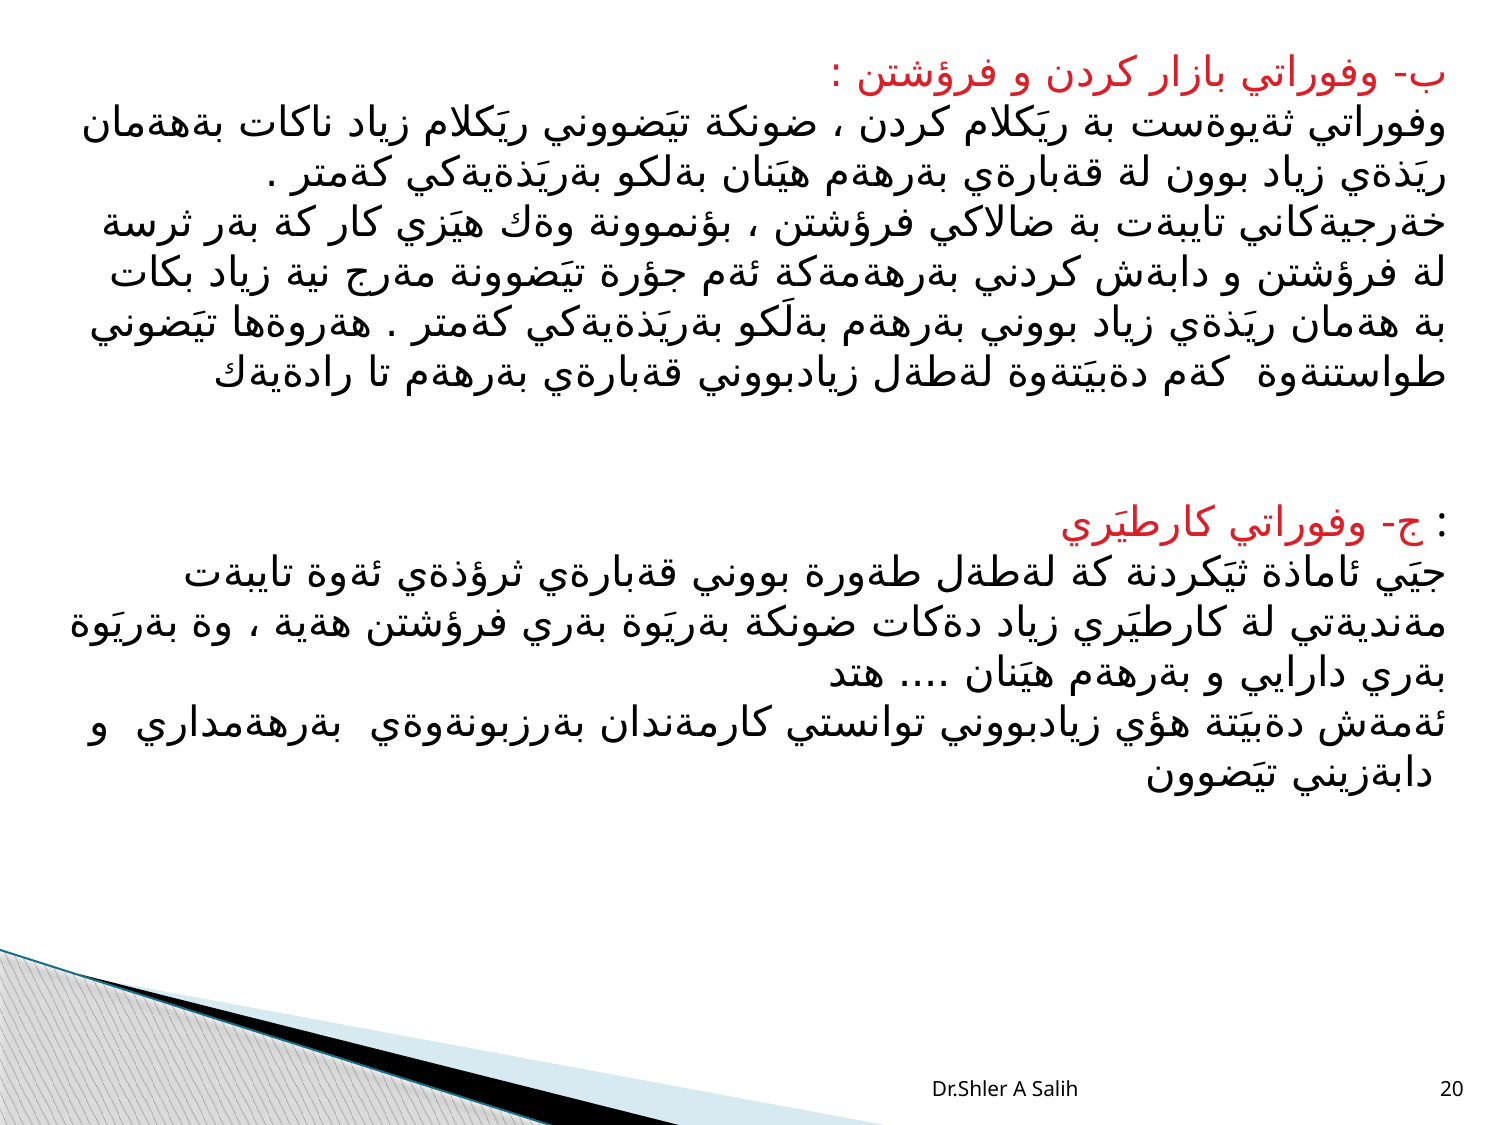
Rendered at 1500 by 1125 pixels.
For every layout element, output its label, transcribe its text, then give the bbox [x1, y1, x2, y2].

text_box ب- وفوراتي بازار كردن و فرؤشتن : وفوراتي ثةيوةست بة ريَكلام كردن ، ضونكة تيَضووني ريَكلام زياد ناكات بةهةمان ريَذةي زياد بوون لة قةبارةي بةرهةم هيَنان بةلكو بةريَذةيةكي كةمتر . خةرجيةكاني تايبةت بة ضالاكي فرؤشتن ، بؤنموونة وةك هيَزي كار كة بةر ثرسة لة فرؤشتن و دابةش كردني بةرهةمةكة ئةم جؤرة تيَضوونة مةرج نية زياد بكات بة هةمان ريَذةي زياد بووني بةرهةم بةلَكو بةريَذةيةكي كةمتر . هةروةها تيَضوني طواستنةوة كةم دةبيَتةوة لةطةل زيادبووني قةبارةي بةرهةم تا رادةيةك ج- وفوراتي كارطيَري : جيَي ئاماذة ثيَكردنة كة لةطةل طةورة بووني قةبارةي ثرؤذةي ئةوة تايبةت مةنديةتي لة كارطيَري زياد دةكات ضونكة بةريَوة بةري فرؤشتن هةية ، وة بةريَوة بةري دارايي و بةرهةم هيَنان .... هتد ئةمةش دةبيَتة هؤي زيادبووني توانستي كارمةندان بةرزبونةوةي بةرهةمداري و دابةزيني تيَضوون [49, 37, 1463, 903]
footer Dr.Shler A Salih [718, 1051, 1105, 1112]
slide_number 20 [1418, 1051, 1479, 1112]
